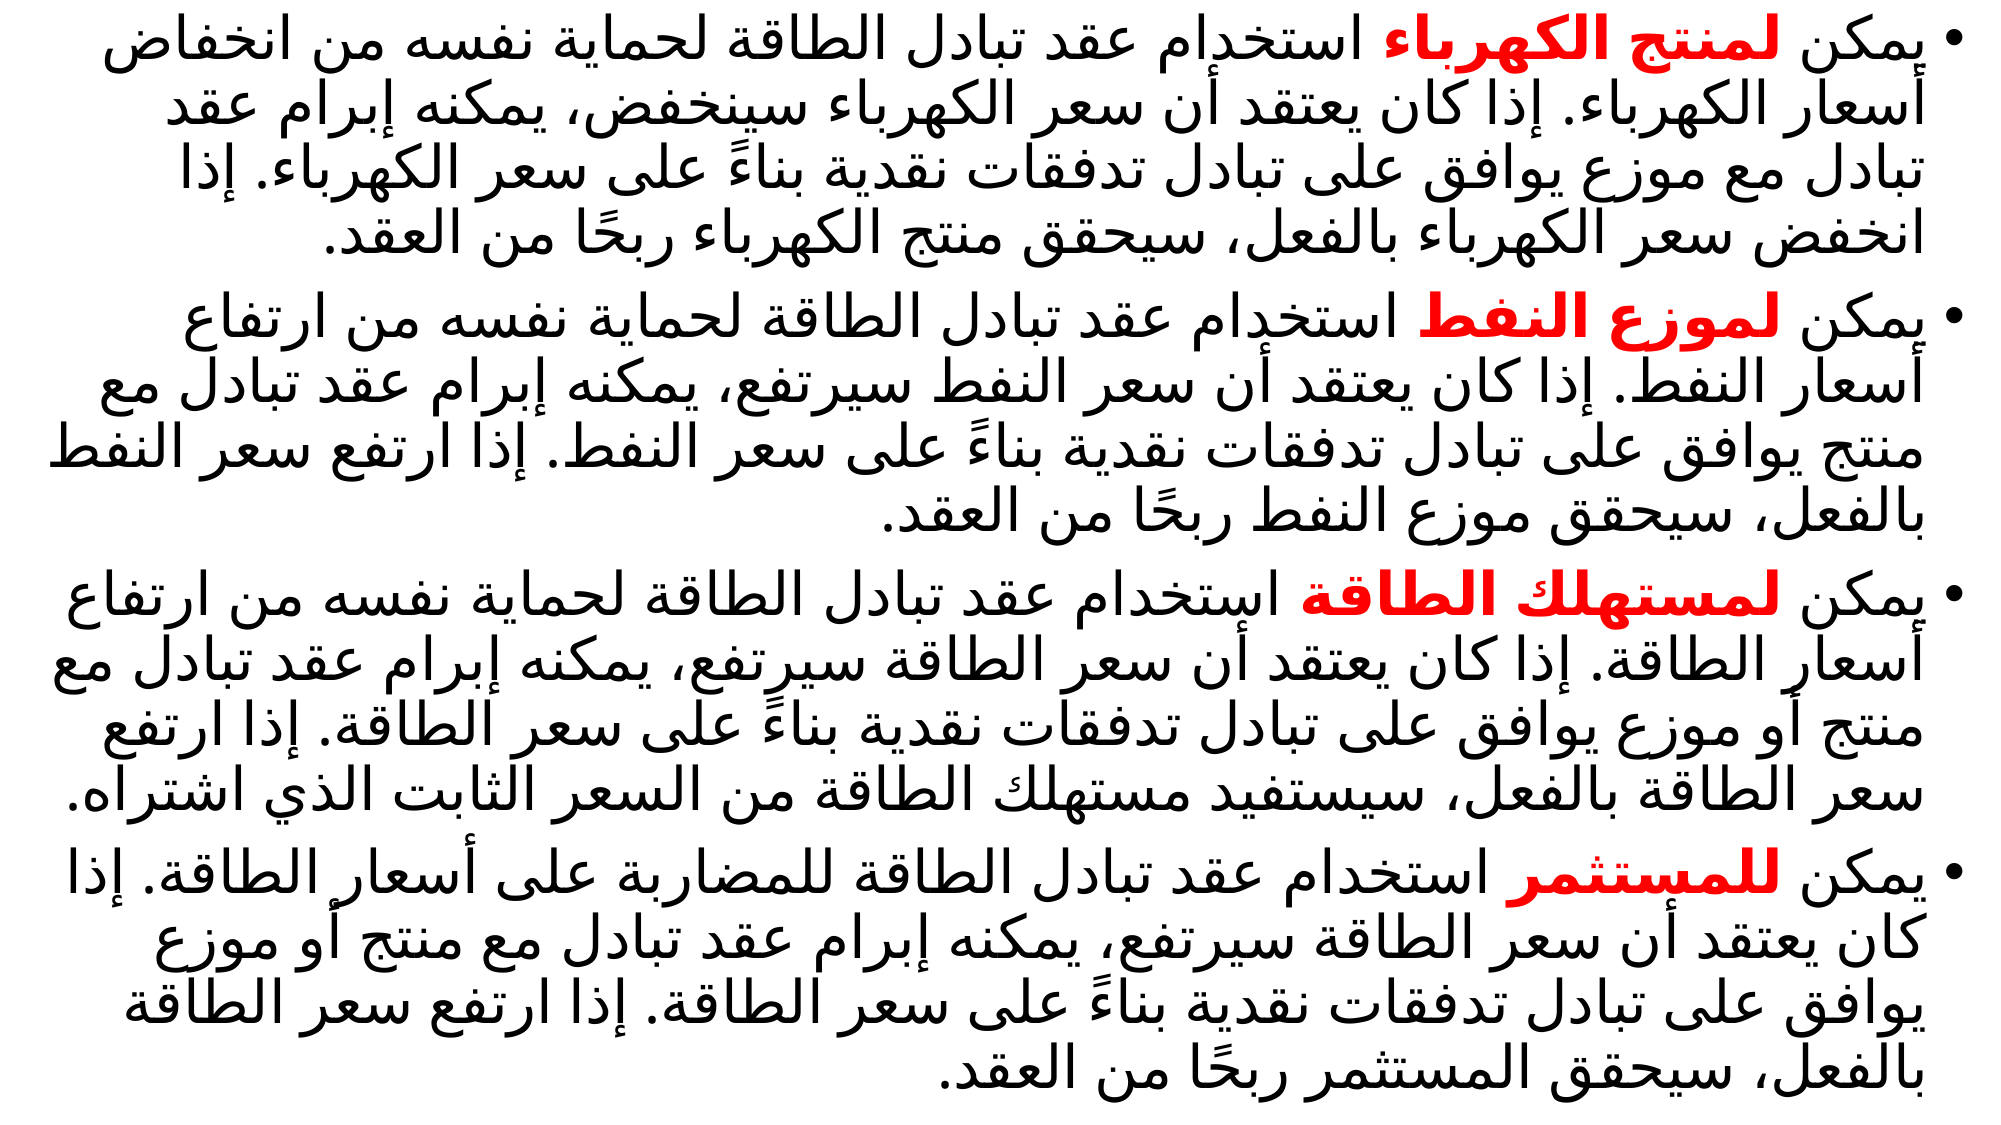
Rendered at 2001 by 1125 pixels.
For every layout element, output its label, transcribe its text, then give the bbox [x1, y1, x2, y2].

list يمكن لمنتج الكهرباء استخدام عقد تبادل الطاقة لحماية نفسه من انخفاض أسعار الكهرباء. إذا كان يعتقد أن سعر الكهرباء سينخفض، يمكنه إبرام عقد تبادل مع موزع يوافق على تبادل تدفقات نقدية بناءً على سعر الكهرباء. إذا انخفض سعر الكهرباء بالفعل، سيحقق منتج الكهرباء ربحًا من العقد. يمكن لموزع النفط استخدام عقد تبادل الطاقة لحماية نفسه من ارتفاع أسعار النفط. إذا كان يعتقد أن سعر النفط سيرتفع، يمكنه إبرام عقد تبادل مع منتج يوافق على تبادل تدفقات نقدية بناءً على سعر النفط. إذا ارتفع سعر النفط بالفعل، سيحقق موزع النفط ربحًا من العقد. يمكن لمستهلك الطاقة استخدام عقد تبادل الطاقة لحماية نفسه من ارتفاع أسعار الطاقة. إذا كان يعتقد أن سعر الطاقة سيرتفع، يمكنه إبرام عقد تبادل مع منتج أو موزع يوافق على تبادل تدفقات نقدية بناءً على سعر الطاقة. إذا ارتفع سعر الطاقة بالفعل، سيستفيد مستهلك الطاقة من السعر الثابت الذي اشتراه. يمكن للمستثمر استخدام عقد تبادل الطاقة للمضاربة على أسعار الطاقة. إذا كان يعتقد أن سعر الطاقة سيرتفع، يمكنه إبرام عقد تبادل مع منتج أو موزع يوافق على تبادل تدفقات نقدية بناءً على سعر الطاقة. إذا ارتفع سعر الطاقة بالفعل، سيحقق المستثمر ربحًا من العقد. [23, 0, 1978, 1125]
